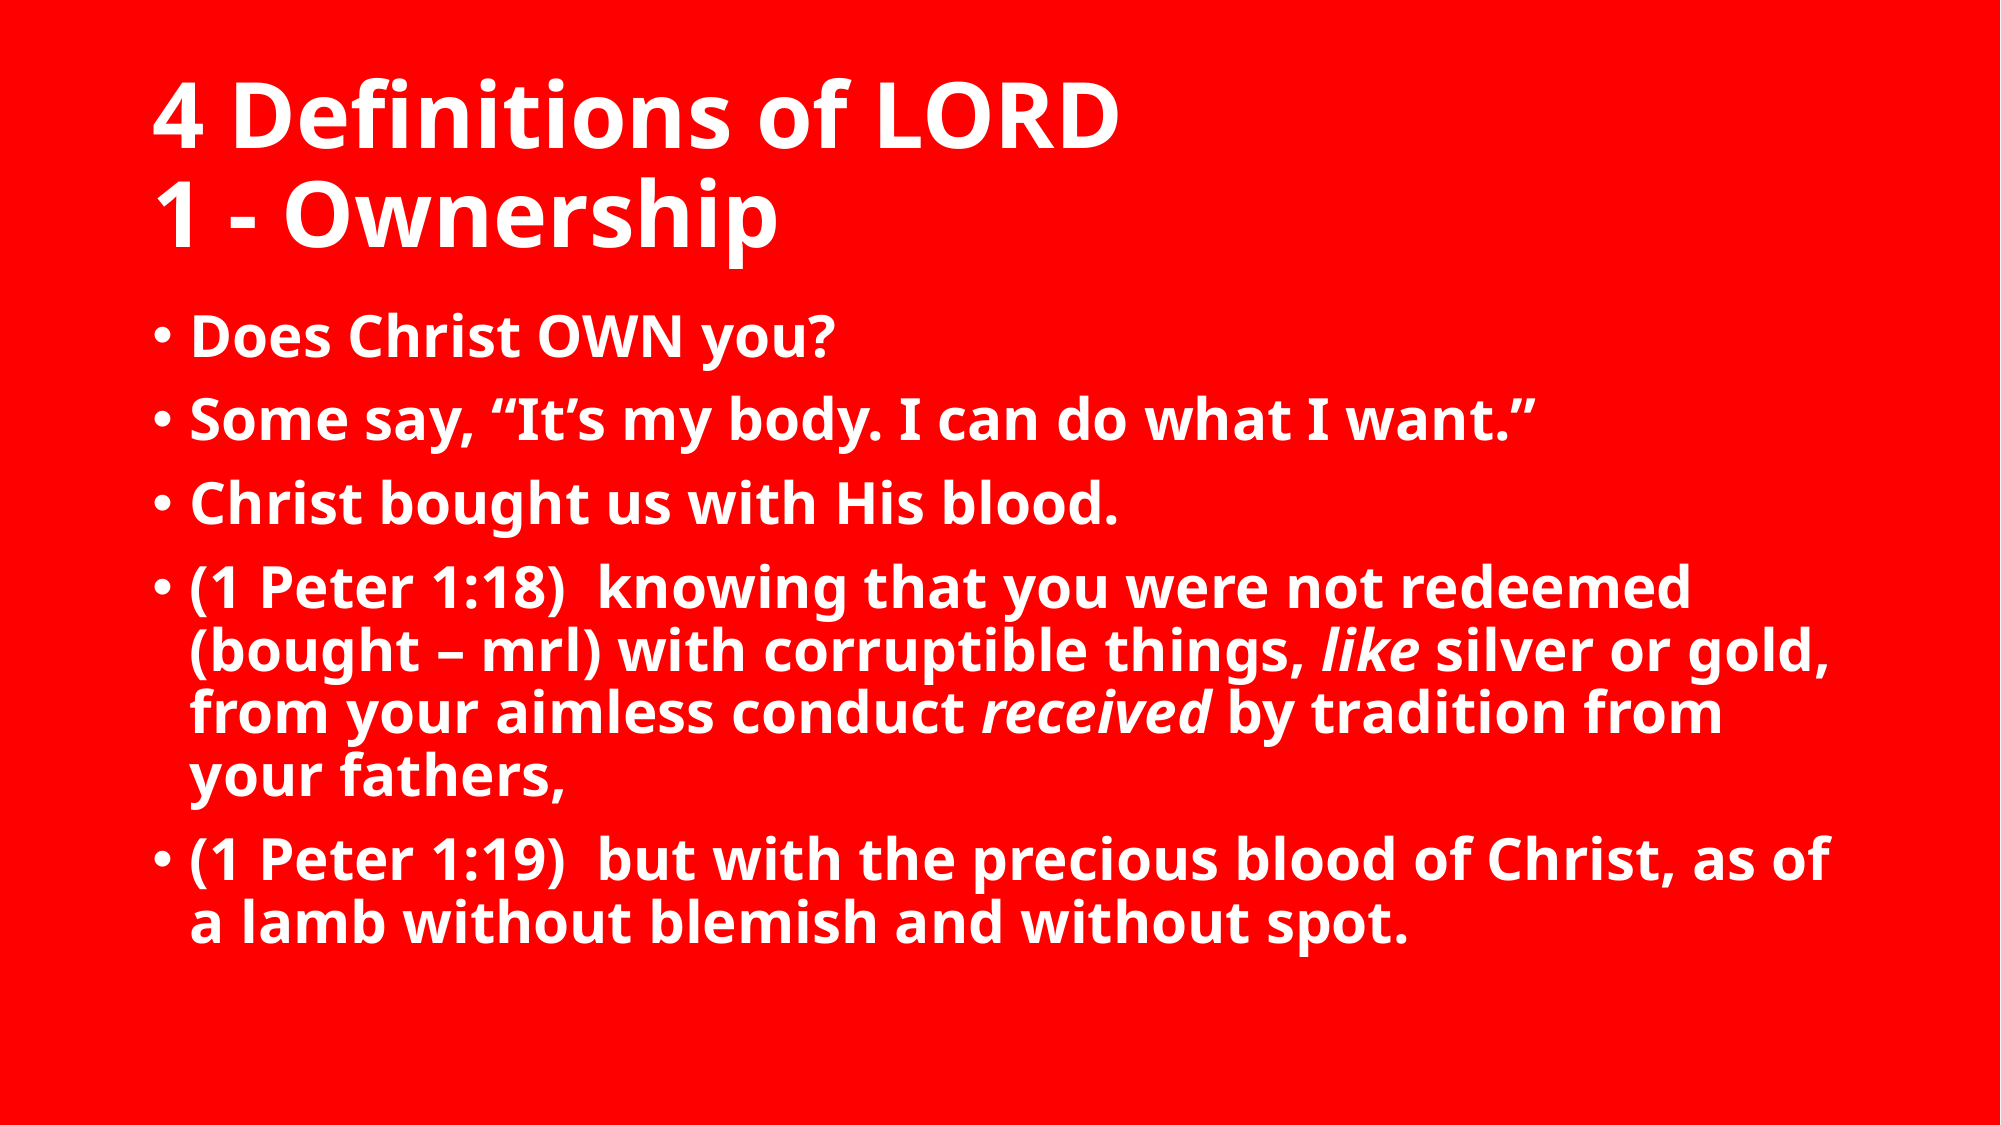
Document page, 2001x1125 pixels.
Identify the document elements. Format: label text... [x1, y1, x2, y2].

list Does Christ OWN you? Some say, “It’s my body. I can do what I want.” Christ bought us with His blood. (1 Peter 1:18) knowing that you were not redeemed (bought – mrl) with corruptible things, like silver or gold, from your aimless conduct received by tradition from your fathers, (1 Peter 1:19) but with the precious blood of Christ, as of a lamb without blemish and without spot. [137, 299, 1863, 1014]
title 4 Definitions of LORD 1 - Ownership [137, 59, 1863, 278]
